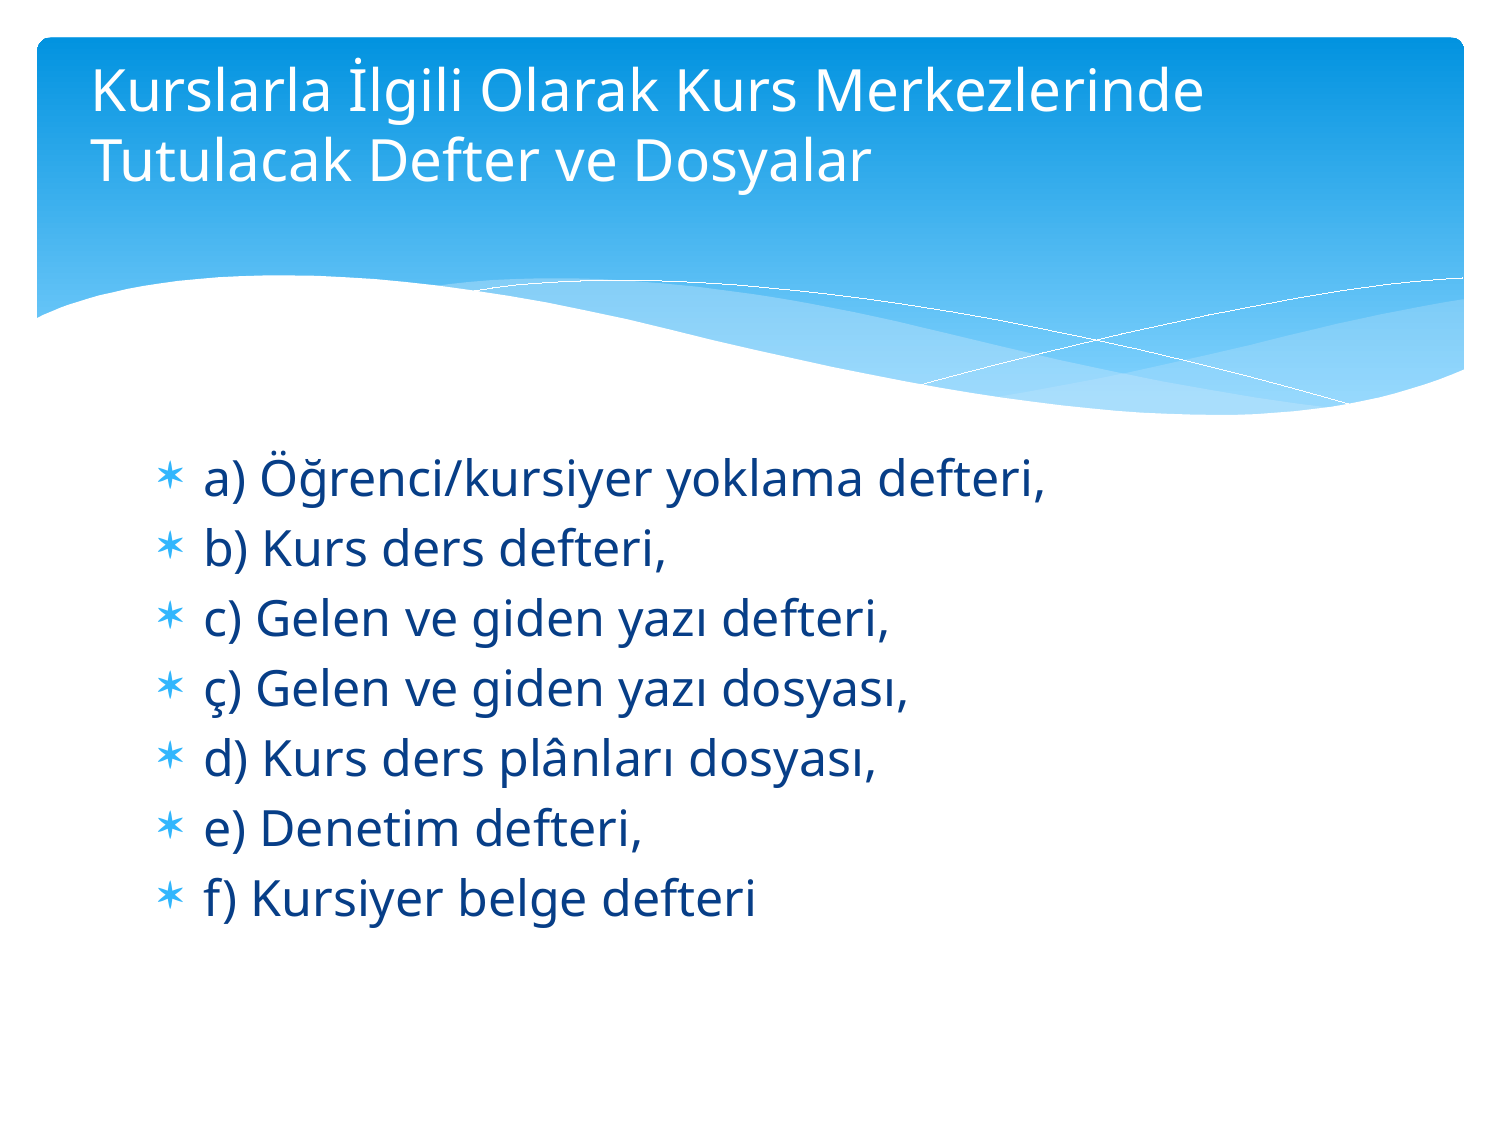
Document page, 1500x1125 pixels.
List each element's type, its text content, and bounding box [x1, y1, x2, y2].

title Kurslarla İlgili Olarak Kurs Merkezlerinde Tutulacak Defter ve Dosyalar [75, 55, 1425, 261]
list a) Öğrenci/kursiyer yoklama defteri, b) Kurs ders defteri, c) Gelen ve giden yazı defteri, ç) Gelen ve giden yazı dosyası, d) Kurs ders plânları dosyası, e) Denetim defteri, f) Kursiyer belge defteri [143, 438, 1359, 1005]
